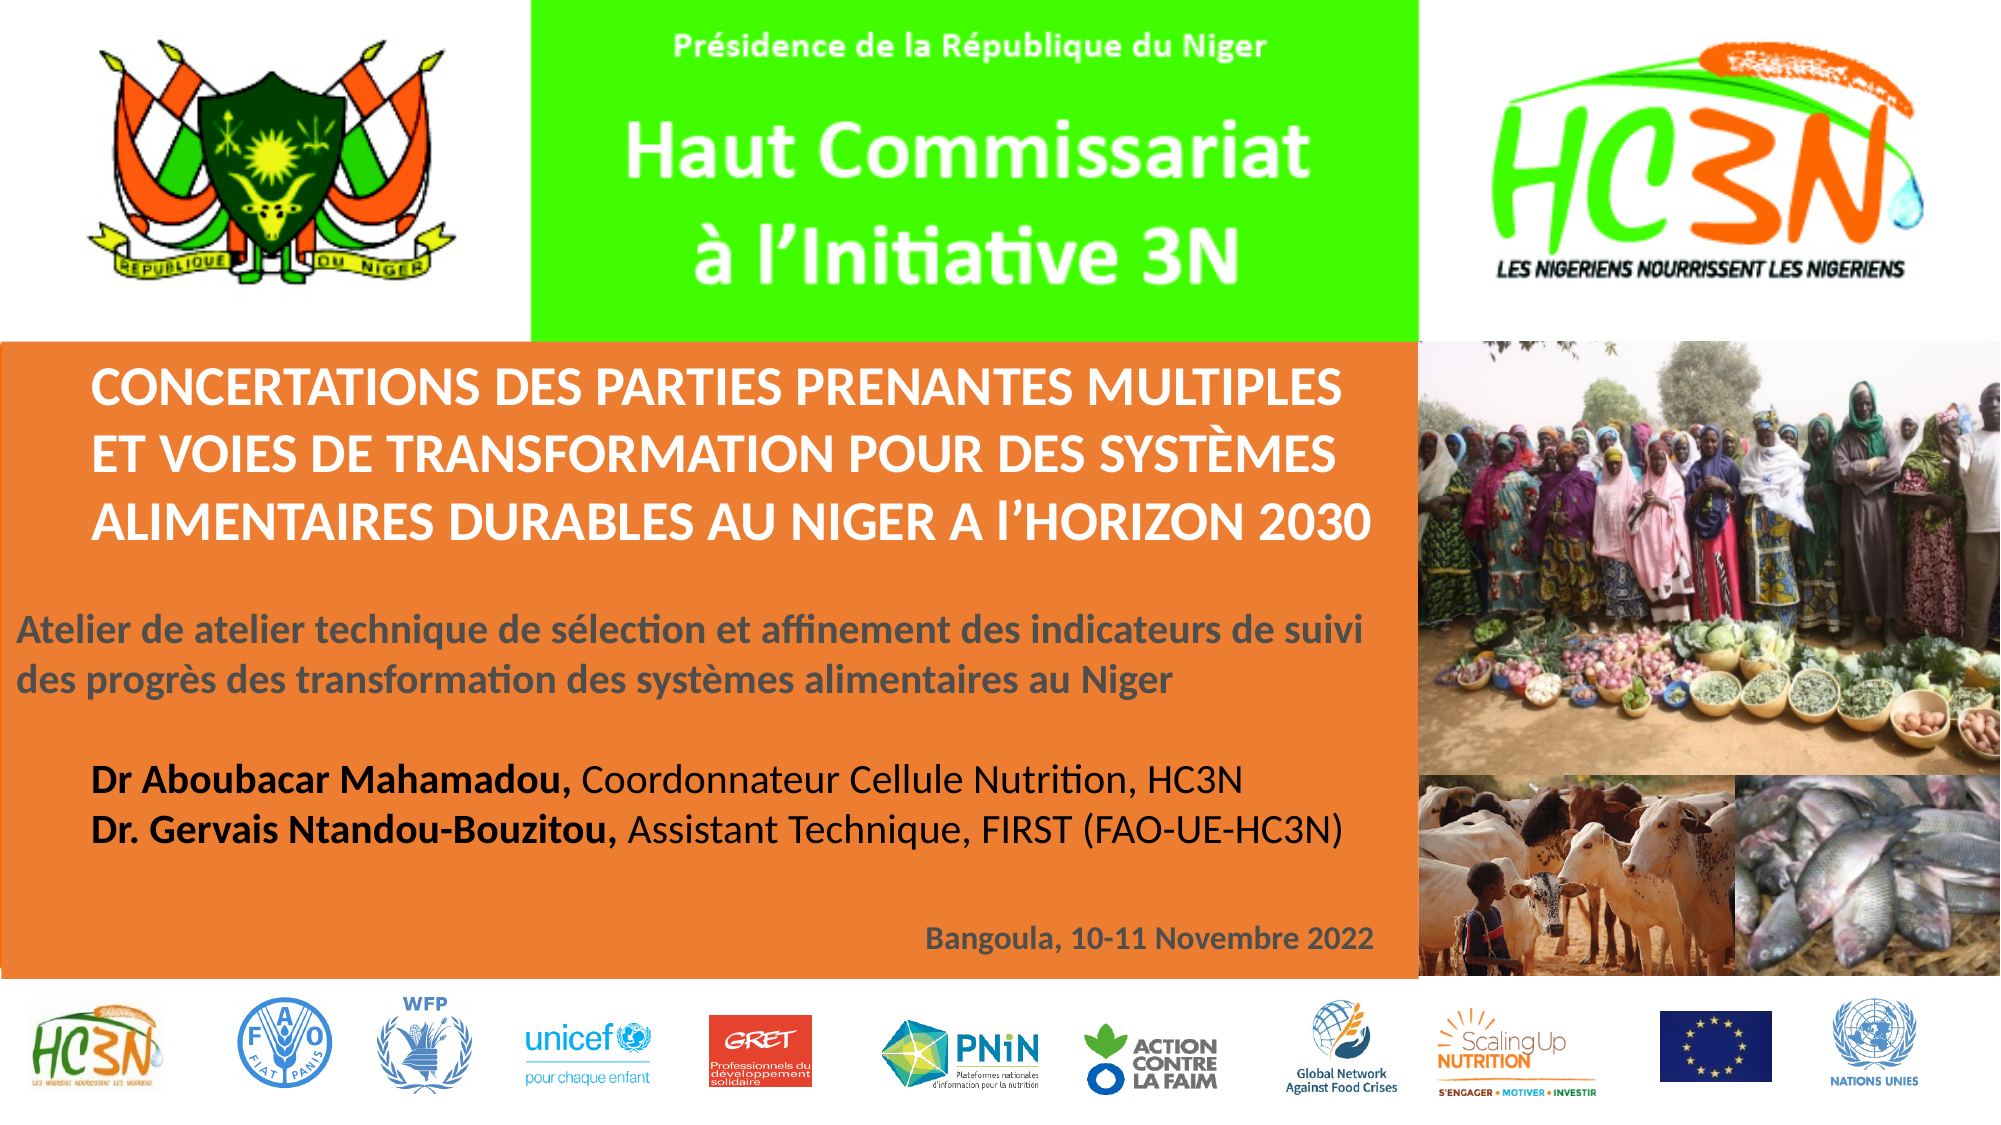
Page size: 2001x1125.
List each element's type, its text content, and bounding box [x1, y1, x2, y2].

picture [0, 0, 2001, 1125]
text_box Bangoula, 10-11 Novembre 2022 [910, 908, 1411, 964]
text_box CONCERTATIONS DES PARTIES PRENANTES MULTIPLES ET VOIES DE TRANSFORMATION POUR DES SYSTÈMES ALIMENTAIRES DURABLES AU NIGER A l’HORIZON 2030 Atelier de atelier technique de sélection et affinement des indicateurs de suivi des progrès des transformation des systèmes alimentaires au Niger Dr Aboubacar Mahamadou, Coordonnateur Cellule Nutrition, HC3N Dr. Gervais Ntandou-Bouzitou, Assistant Technique, FIRST (FAO-UE-HC3N) [1, 341, 1419, 979]
